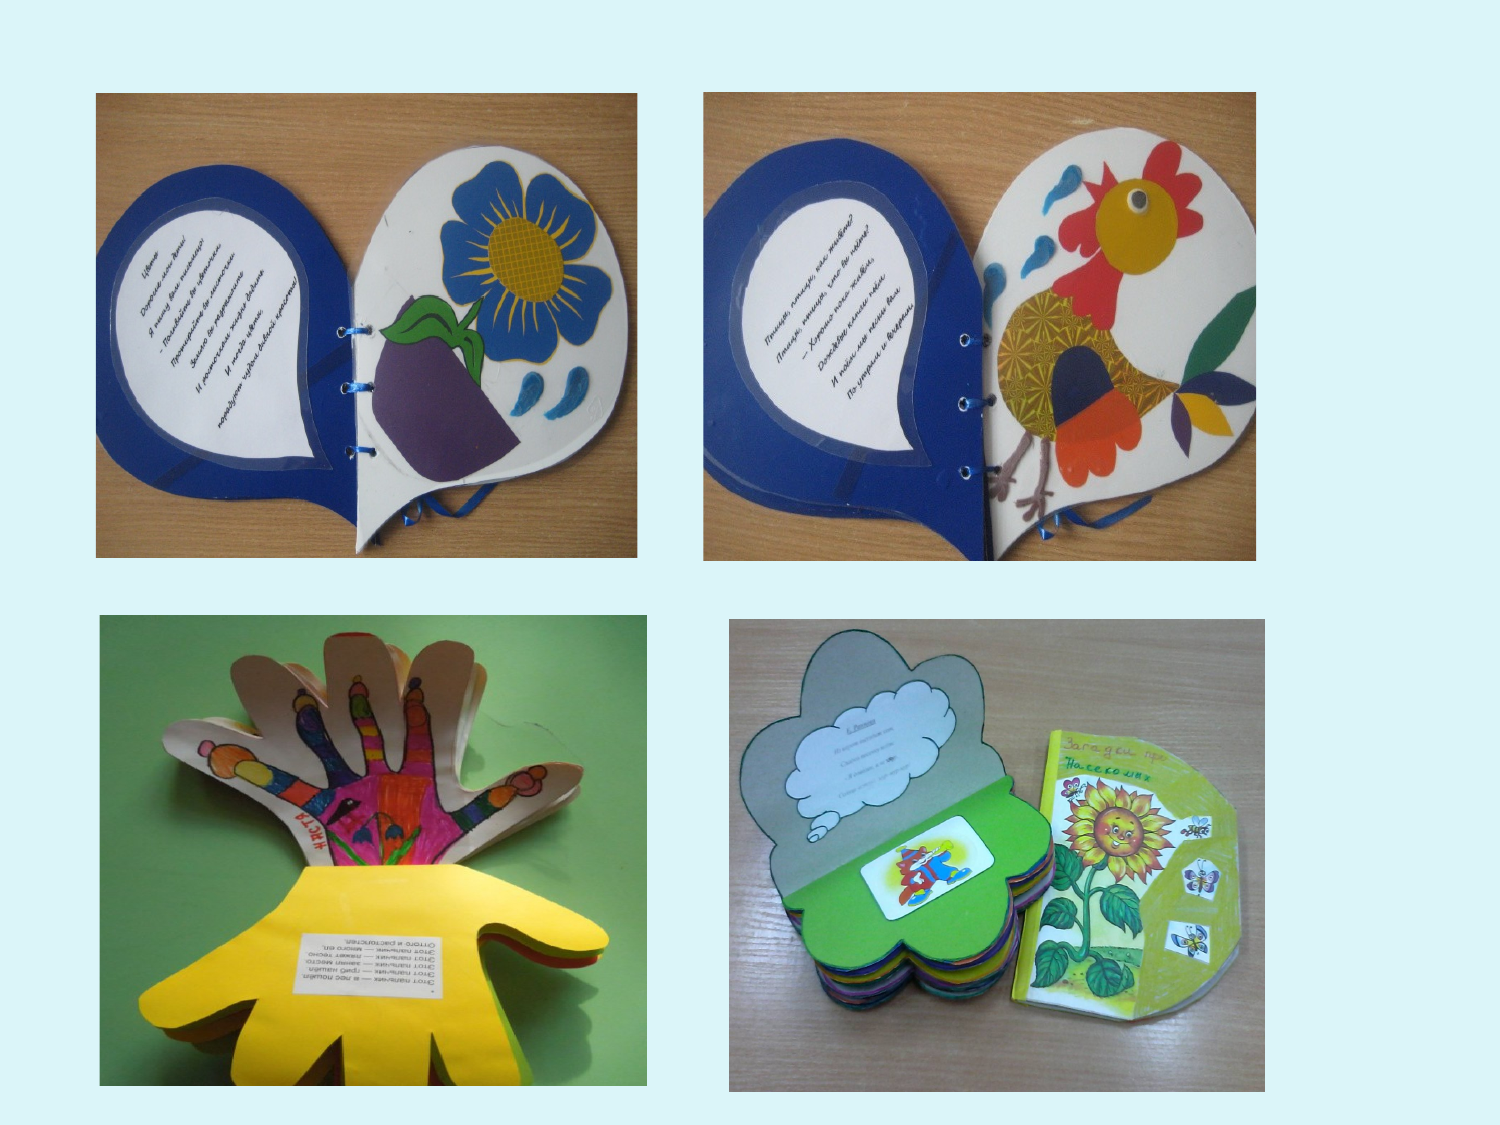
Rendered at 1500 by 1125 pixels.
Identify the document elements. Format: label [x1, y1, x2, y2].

picture [99, 615, 647, 1086]
picture [729, 619, 1265, 1092]
picture [95, 93, 638, 558]
picture [703, 92, 1257, 561]
